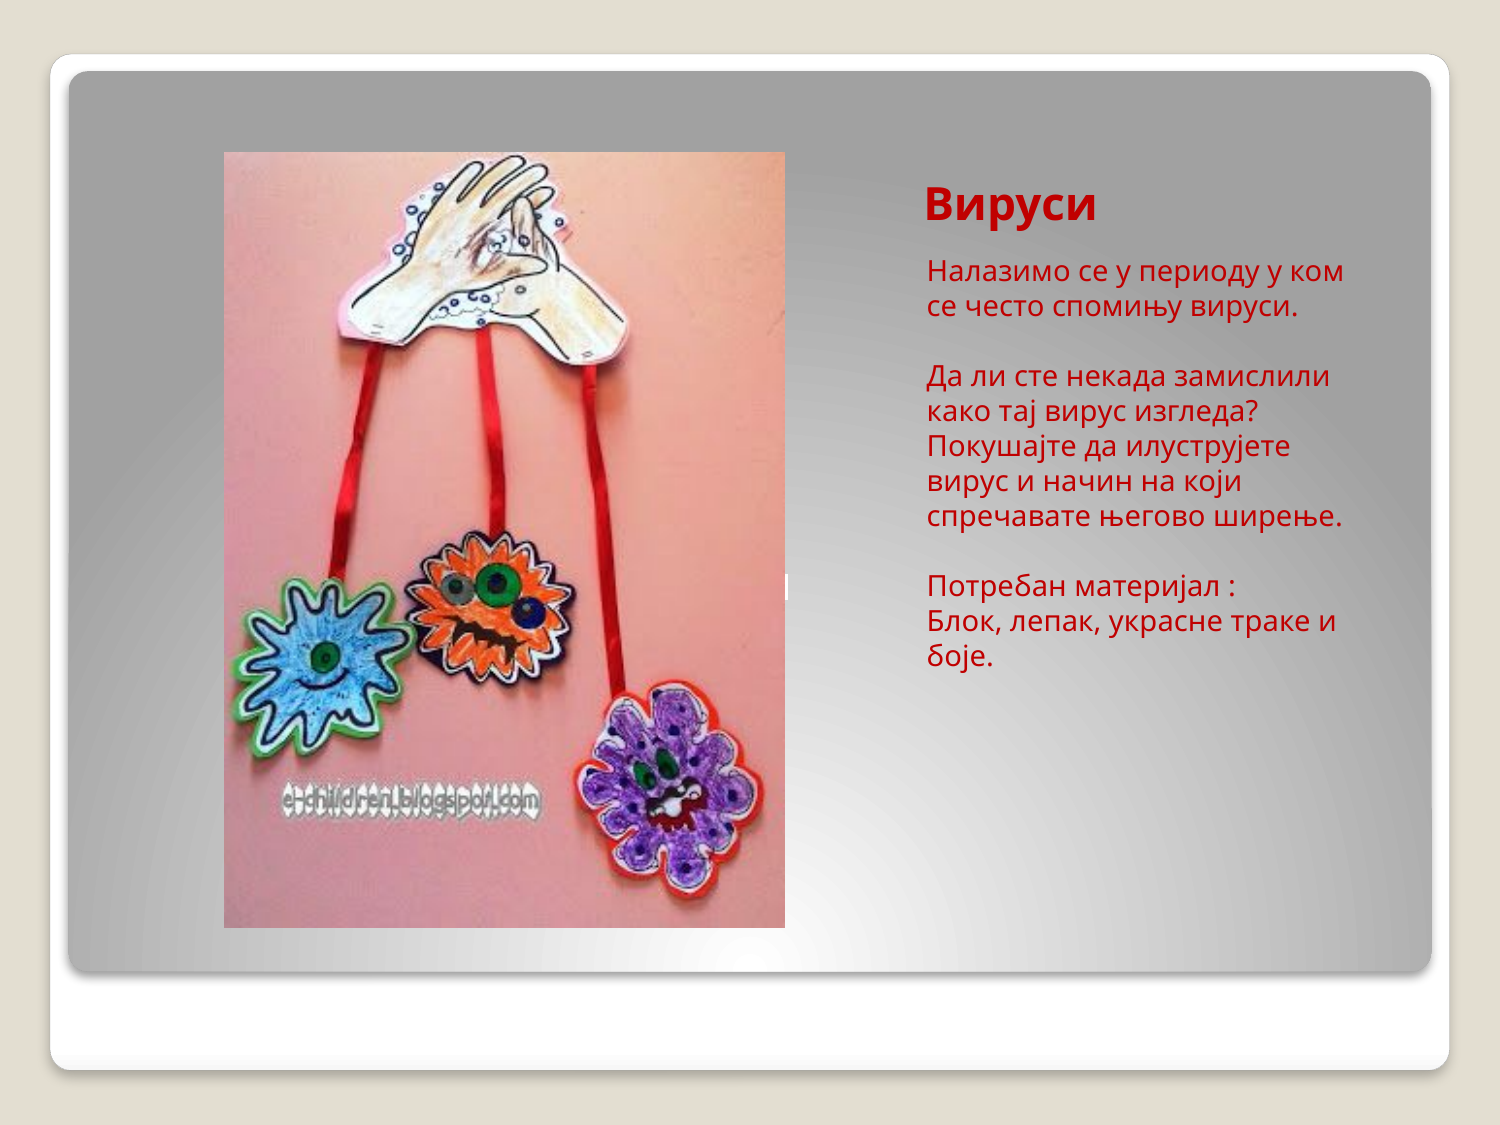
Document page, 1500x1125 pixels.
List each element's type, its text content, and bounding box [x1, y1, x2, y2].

list Налазимо се у периоду у ком се често спомињу вируси. Да ли сте некада замислили како тај вирус изгледа? Покушајте да илуструјете вирус и начин на који спречавате његово ширење. Потребан материјал : Блок, лепак, украсне траке и боје. [908, 237, 1397, 928]
title Вируси [908, 87, 1397, 237]
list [224, 152, 785, 928]
